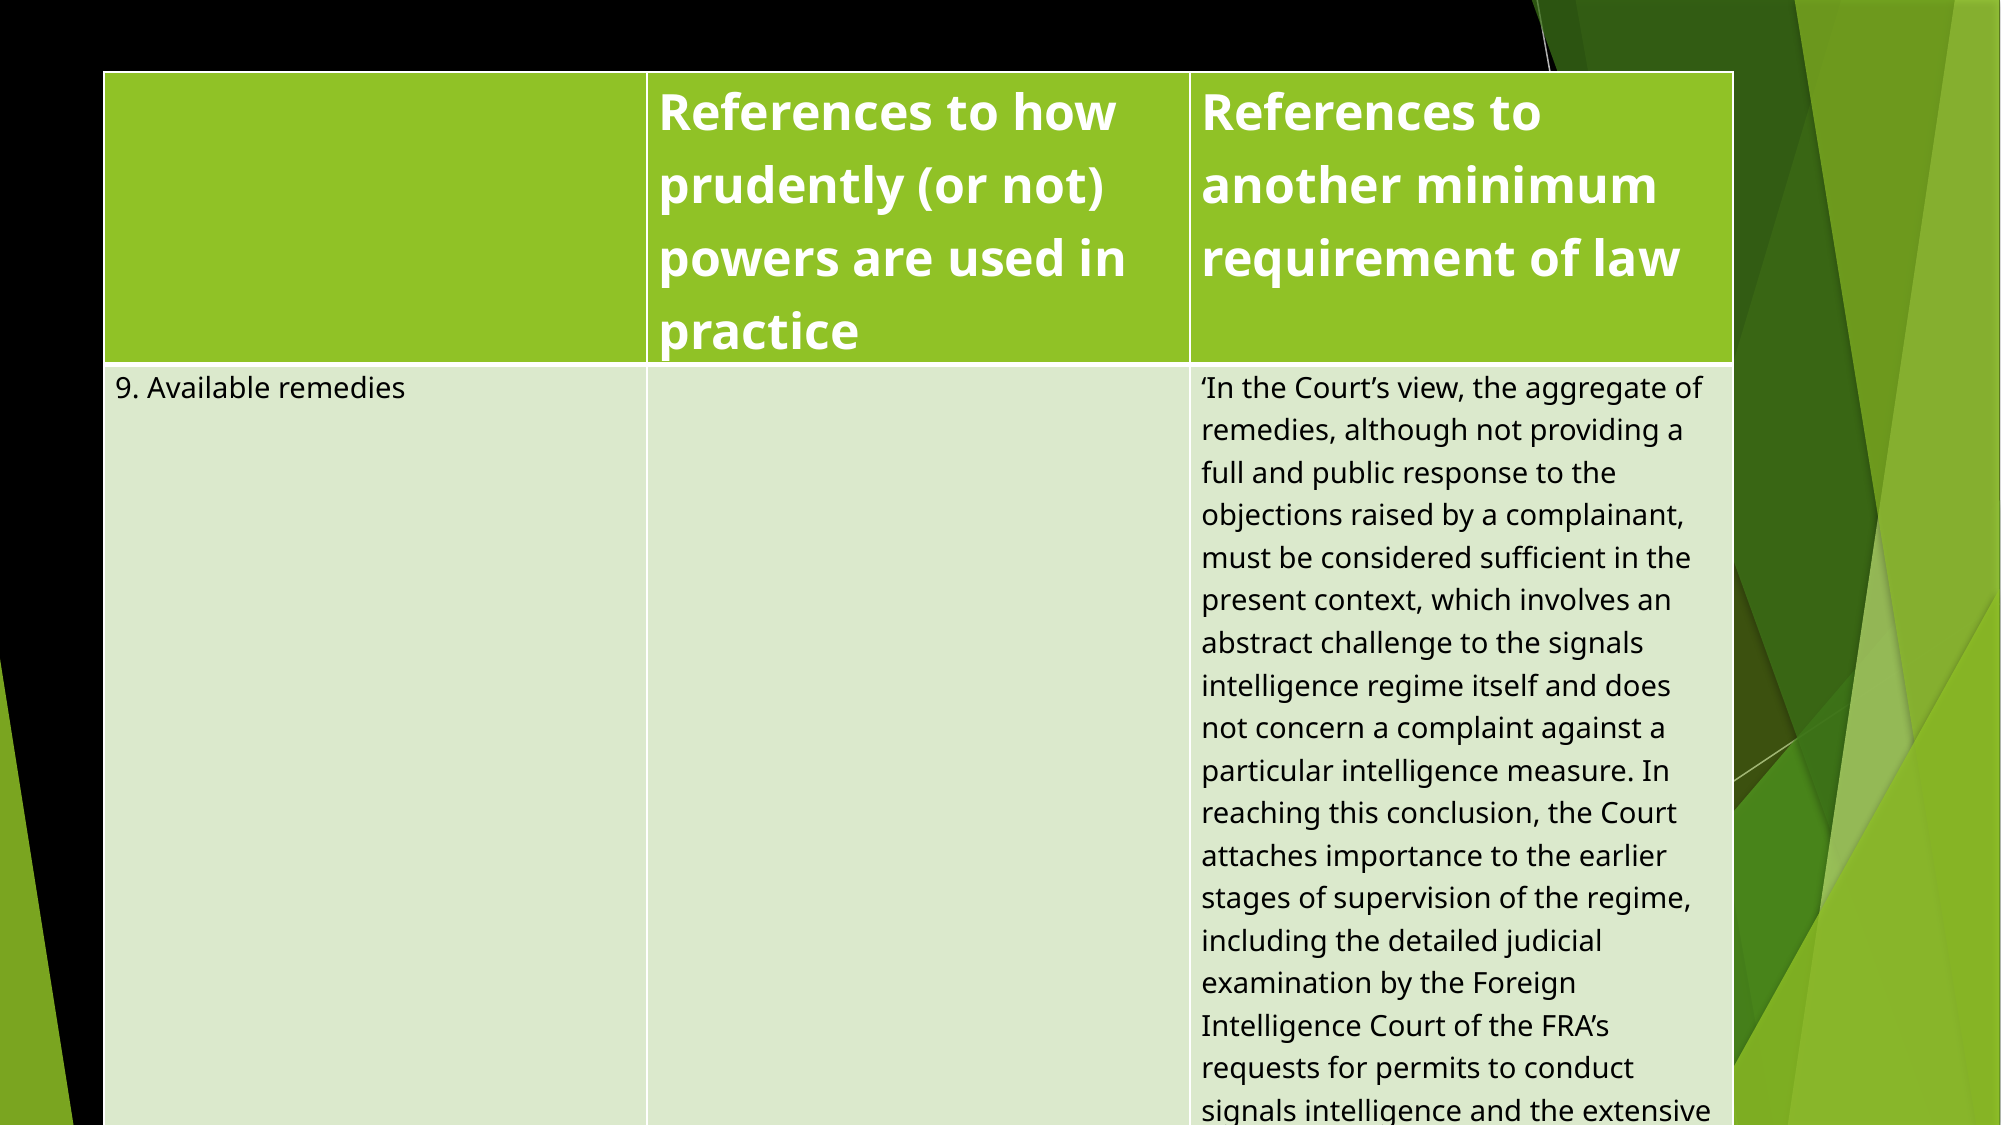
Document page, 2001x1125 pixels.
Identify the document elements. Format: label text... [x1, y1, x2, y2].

table_header References to how prudently (or not) powers are used in practice [648, 73, 1189, 362]
table_cell ‘In the Court’s view, the aggregate of remedies, although not providing a full and public response to the objections raised by a complainant, must be considered sufficient in the present context, which involves an abstract challenge to the signals intelligence regime itself and does not concern a complaint against a particular intelligence measure. In reaching this conclusion, the Court attaches importance to the earlier stages of supervision of the regime, including the detailed judicial examination by the Foreign Intelligence Court of the FRA’s requests for permits to conduct signals intelligence and the extensive and partly public supervision by several bodies, in particular the Foreign Intelligence Inspectorate.’ Centrum för Rättvisa [1191, 367, 1732, 1125]
table_header [105, 73, 646, 362]
table_cell [648, 367, 1189, 1125]
table_cell 9. Available remedies [105, 367, 646, 1125]
table_header References to another minimum requirement of law [1191, 73, 1732, 362]
